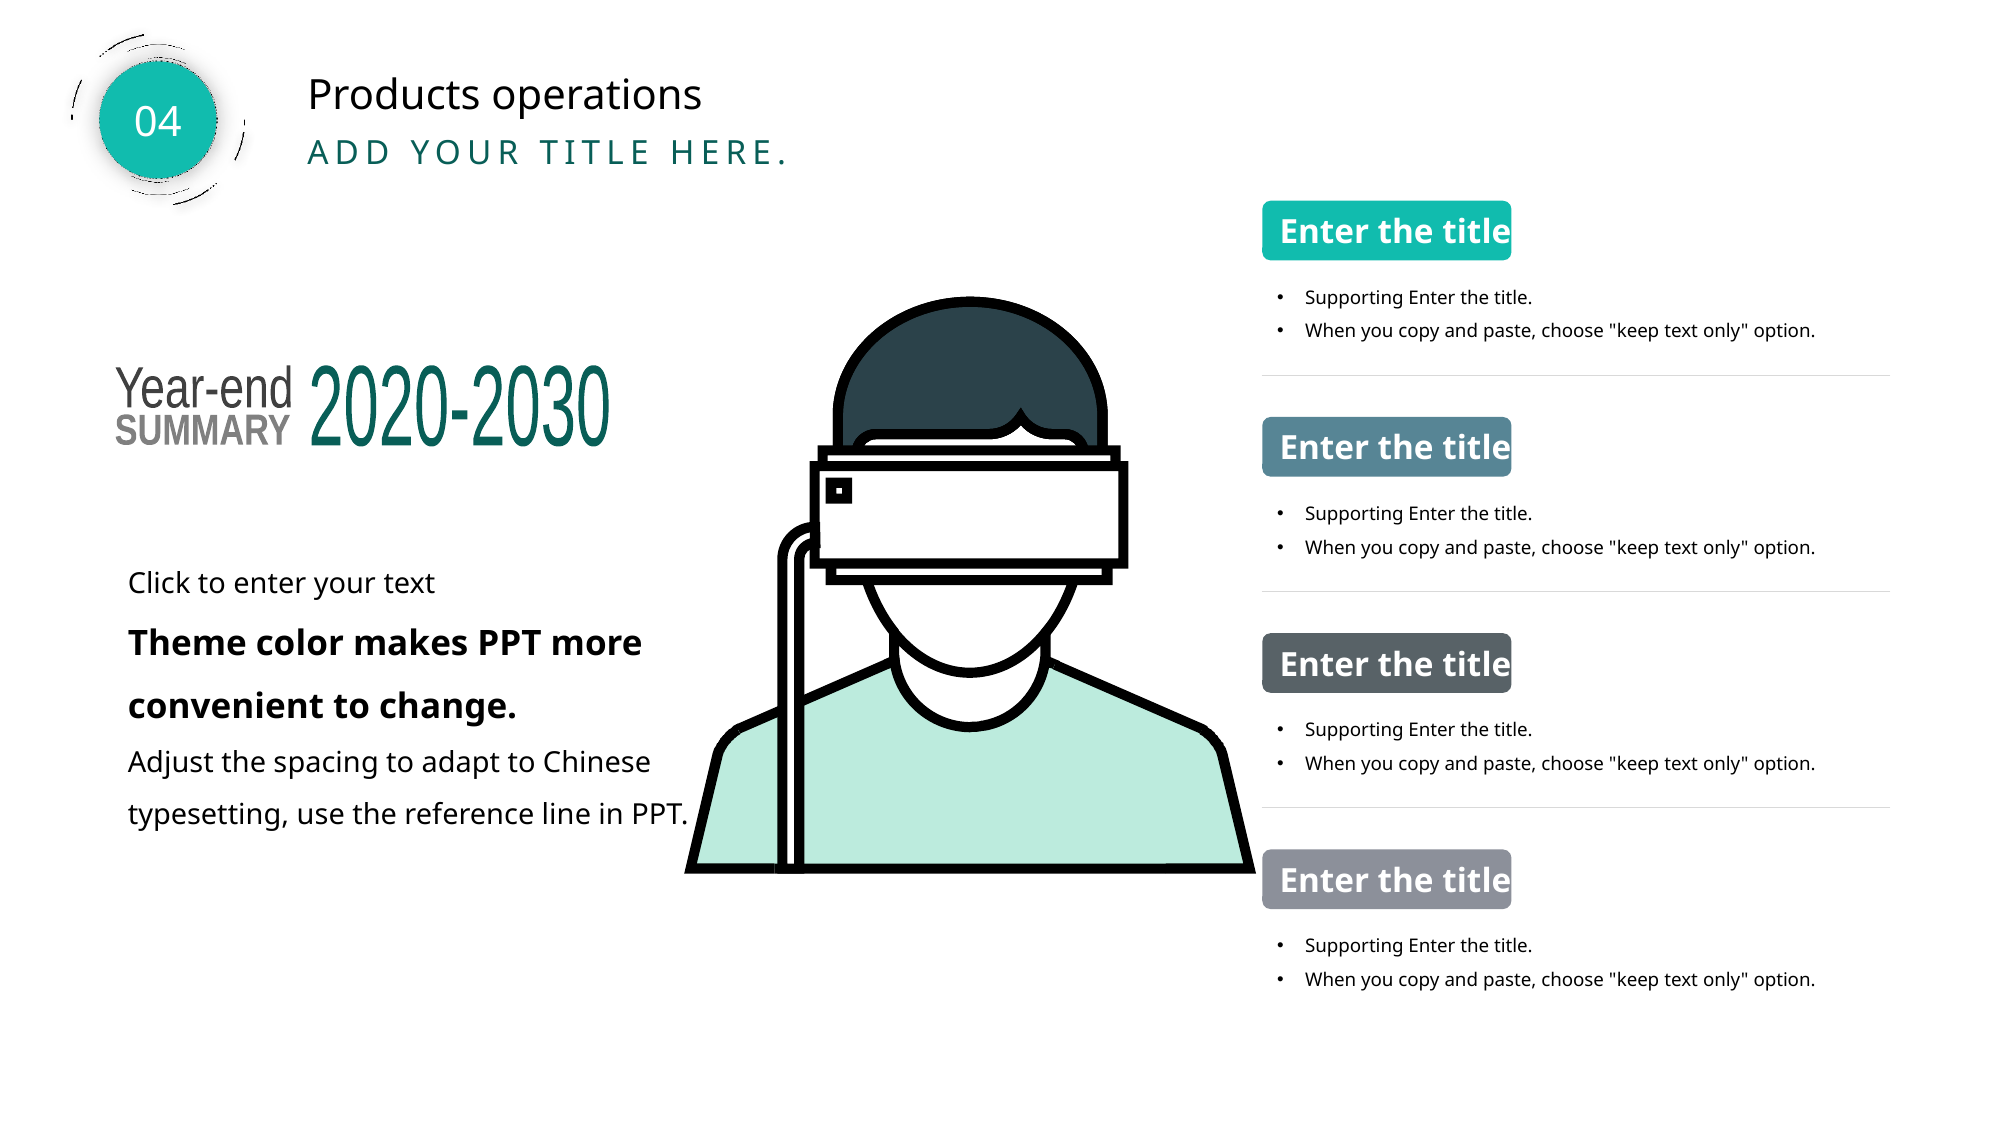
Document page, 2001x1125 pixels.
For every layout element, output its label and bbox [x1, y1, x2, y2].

text_box [71, 34, 934, 205]
text_box [113, 200, 1920, 1024]
